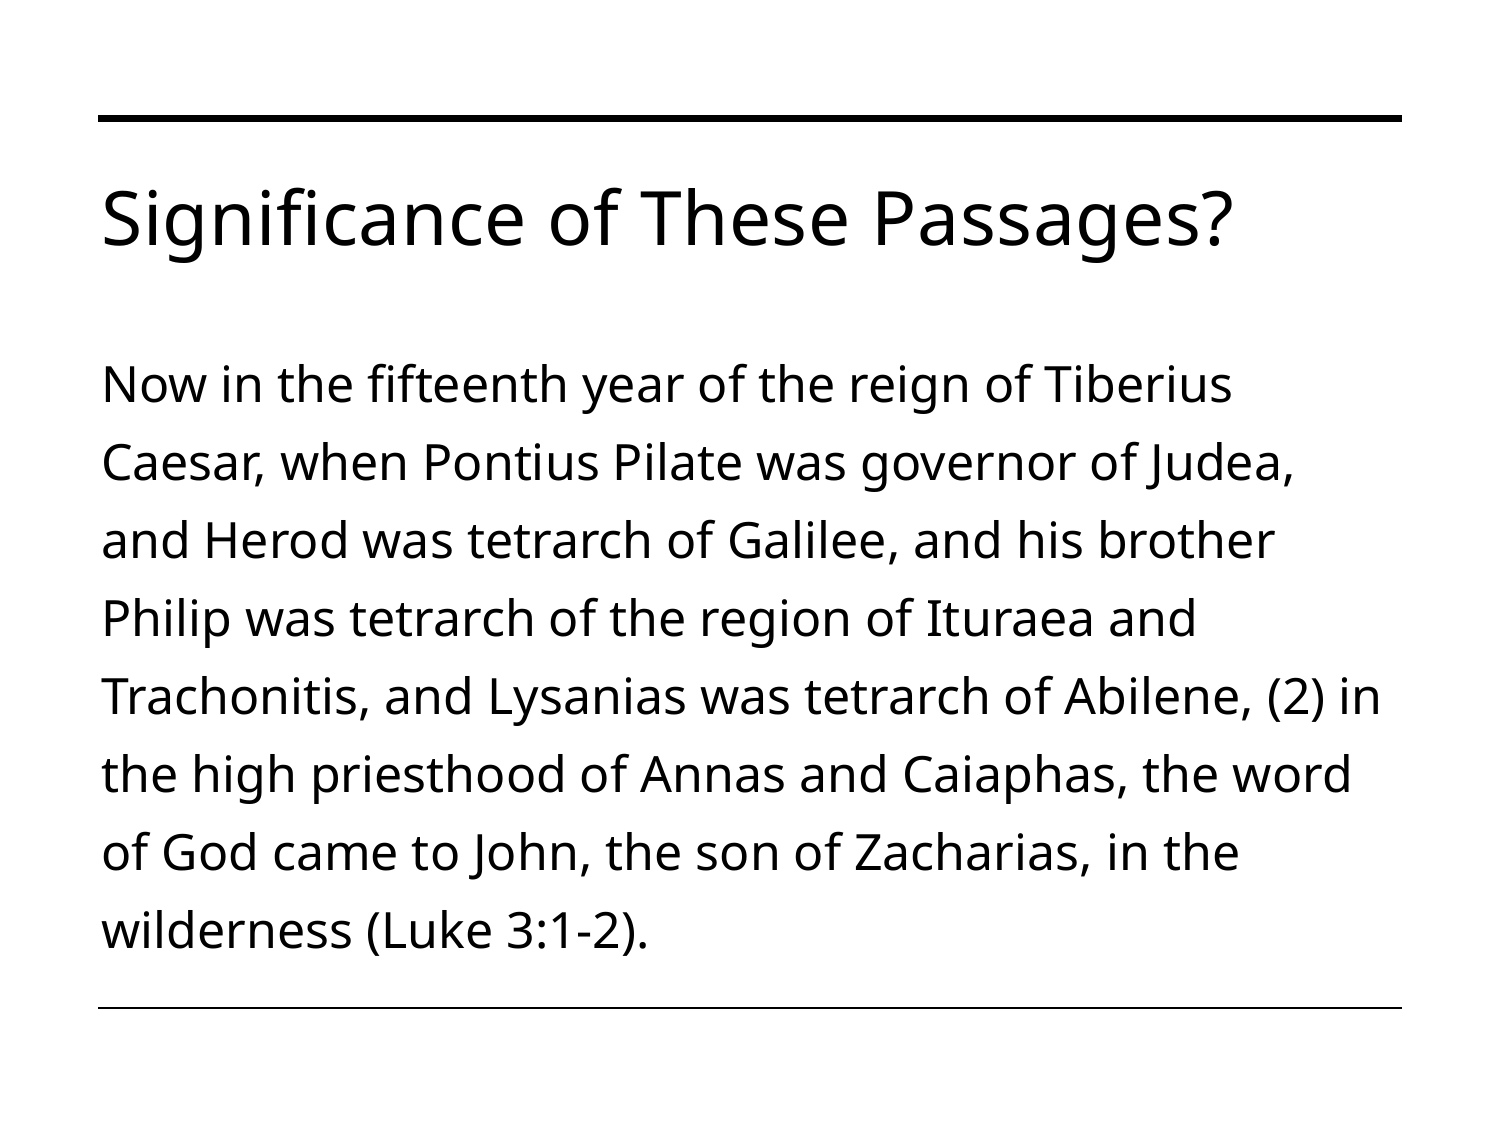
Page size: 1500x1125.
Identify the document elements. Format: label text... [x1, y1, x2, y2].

list Now in the fifteenth year of the reign of Tiberius Caesar, when Pontius Pilate was governor of Judea, and Herod was tetrarch of Galilee, and his brother Philip was tetrarch of the region of Ituraea and Trachonitis, and Lysanias was tetrarch of Abilene, (2) in the high priesthood of Annas and Caiaphas, the word of God came to John, the son of Zacharias, in the wilderness (Luke 3:1-2). [86, 304, 1402, 989]
title Significance of These Passages? [86, 151, 1402, 280]
